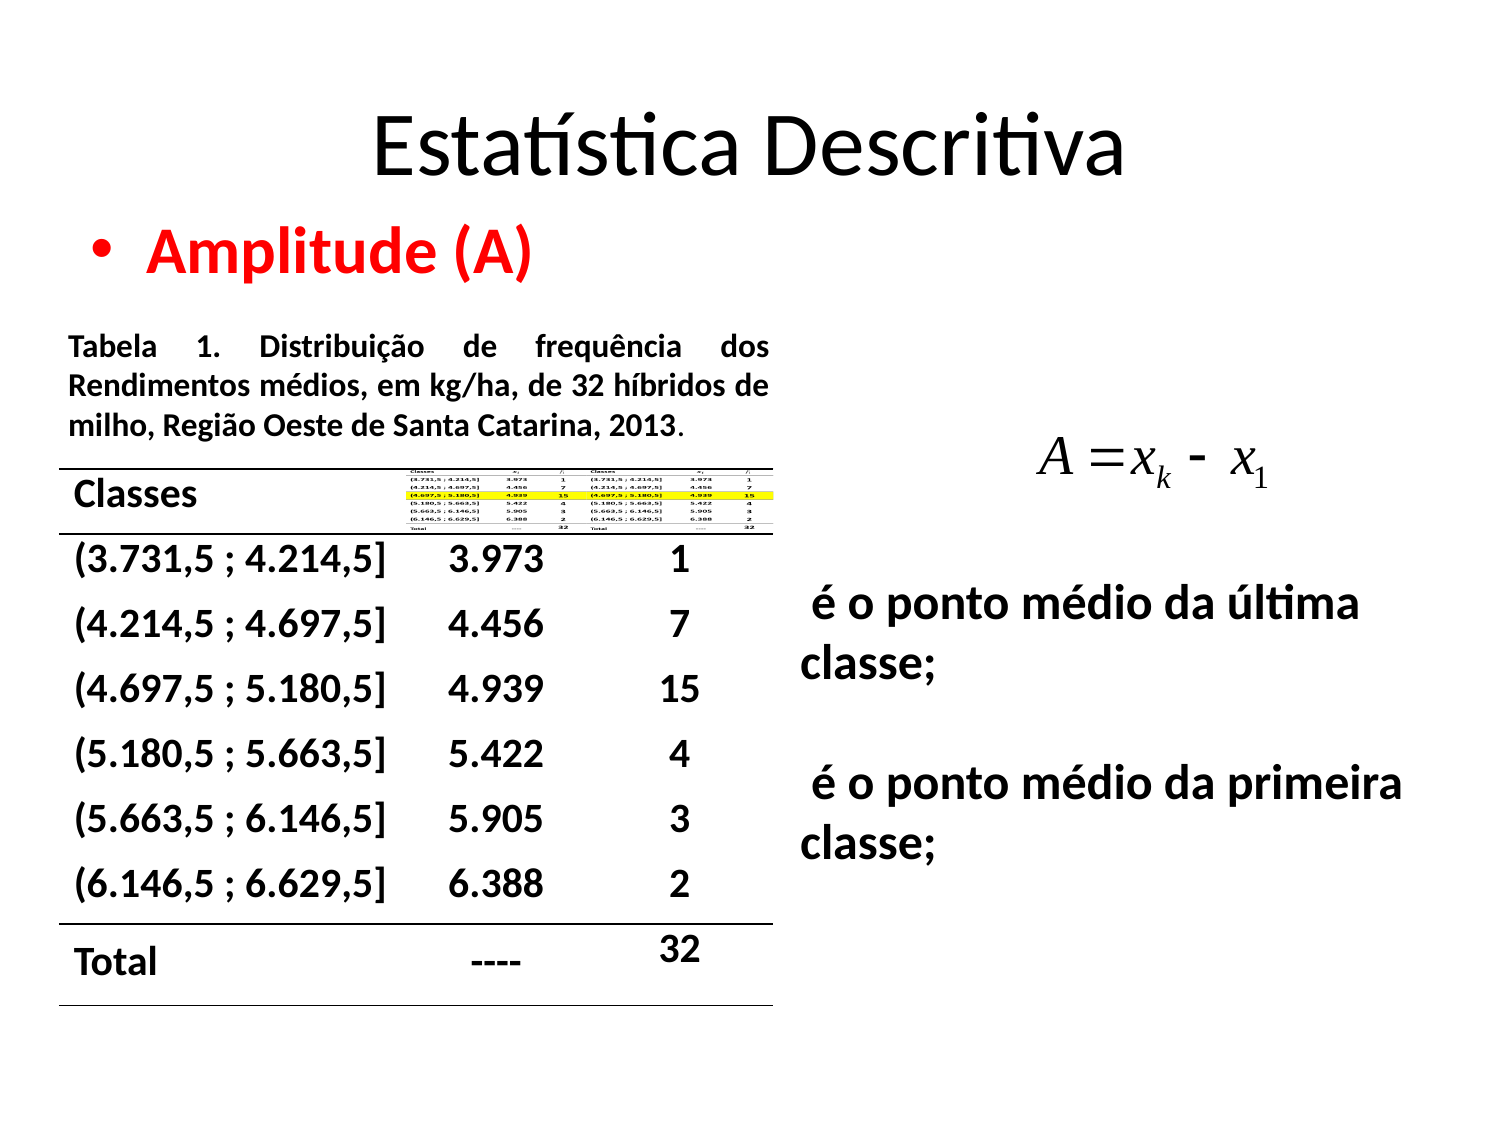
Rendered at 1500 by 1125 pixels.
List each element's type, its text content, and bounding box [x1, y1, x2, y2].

table_cell (3.731,5 ; 4.214,5] [59, 535, 406, 599]
table_cell 6.388 [406, 859, 586, 923]
table_cell 1 [586, 535, 773, 599]
table_cell 32 [586, 925, 773, 1005]
table_cell 7 [586, 599, 773, 664]
table_header [406, 470, 586, 533]
table_cell 5.905 [406, 794, 586, 859]
table_cell Total [59, 925, 406, 1005]
table_cell 15 [586, 664, 773, 729]
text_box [1026, 418, 1279, 503]
table_cell 4.456 [406, 599, 586, 664]
text_box Tabela 1. Distribuição de frequência dos Rendimentos médios, em kg/ha, de 32 híbridos de milho, Região Oeste de Santa Catarina, 2013. [53, 316, 786, 451]
table_cell (5.180,5 ; 5.663,5] [59, 729, 406, 794]
table_cell (6.146,5 ; 6.629,5] [59, 859, 406, 923]
table_cell (5.663,5 ; 6.146,5] [59, 794, 406, 859]
title Estatística Descritiva [75, 45, 1425, 199]
table_header [586, 470, 773, 533]
list Amplitude (A) [75, 199, 1425, 942]
table_cell 4.939 [406, 664, 586, 729]
table_cell 2 [586, 859, 773, 923]
table_cell 3 [586, 794, 773, 859]
table_cell (4.214,5 ; 4.697,5] [59, 599, 406, 664]
table_cell 5.422 [406, 729, 586, 794]
table_cell 3.973 [406, 535, 586, 599]
table_cell 4 [586, 729, 773, 794]
table_cell ---- [406, 925, 586, 1005]
table_cell (4.697,5 ; 5.180,5] [59, 664, 406, 729]
table_header Classes [59, 470, 406, 533]
